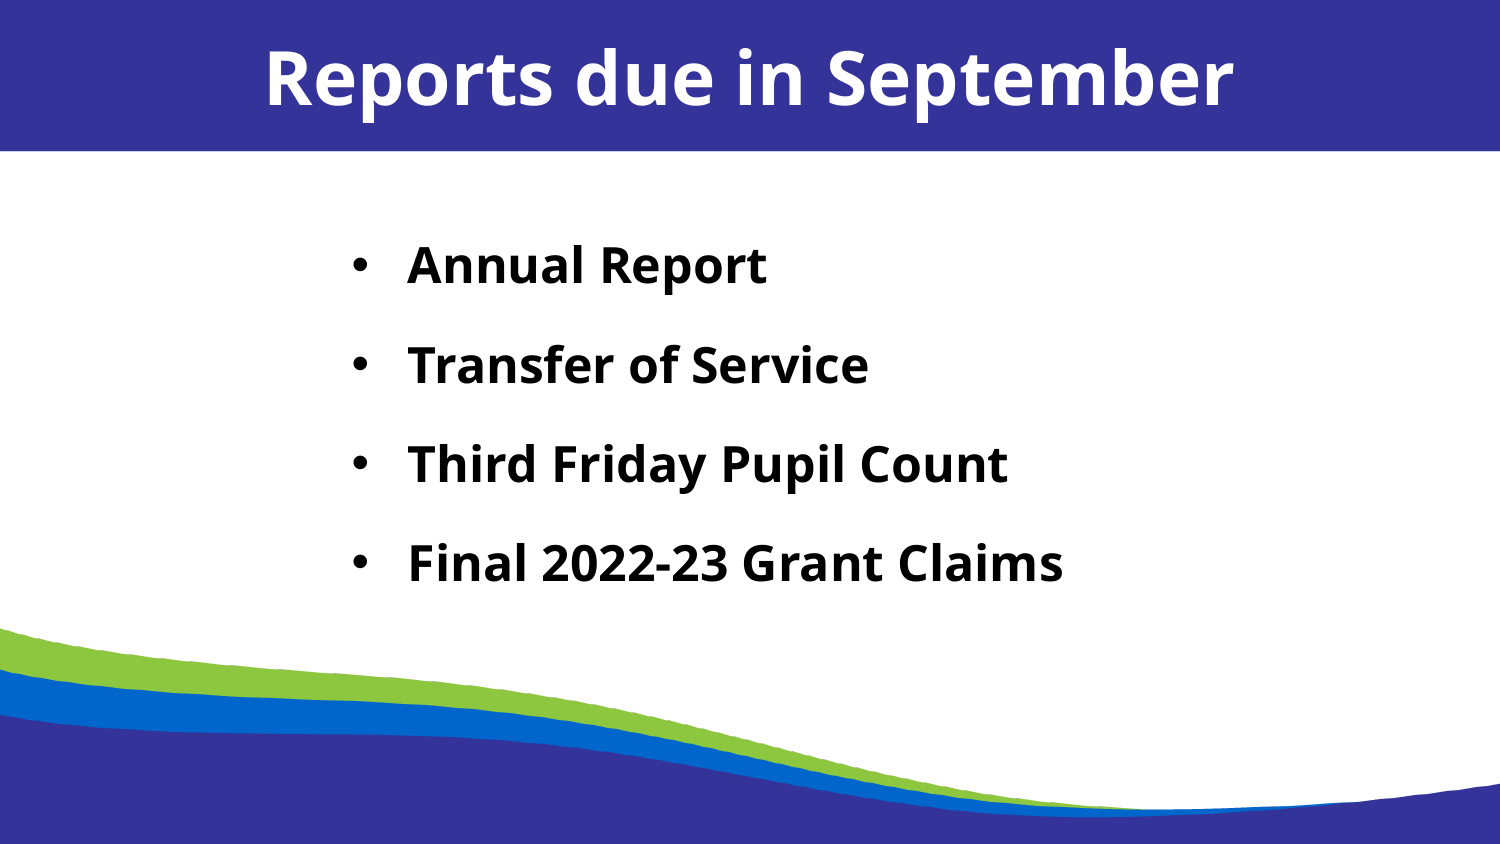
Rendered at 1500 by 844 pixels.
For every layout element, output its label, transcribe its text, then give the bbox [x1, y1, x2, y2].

list Reports due in September [0, 0, 1500, 152]
picture [0, 608, 1500, 844]
list Annual Report Transfer of Service Third Friday Pupil Count Final 2022-23 Grant Claims [336, 196, 1165, 771]
